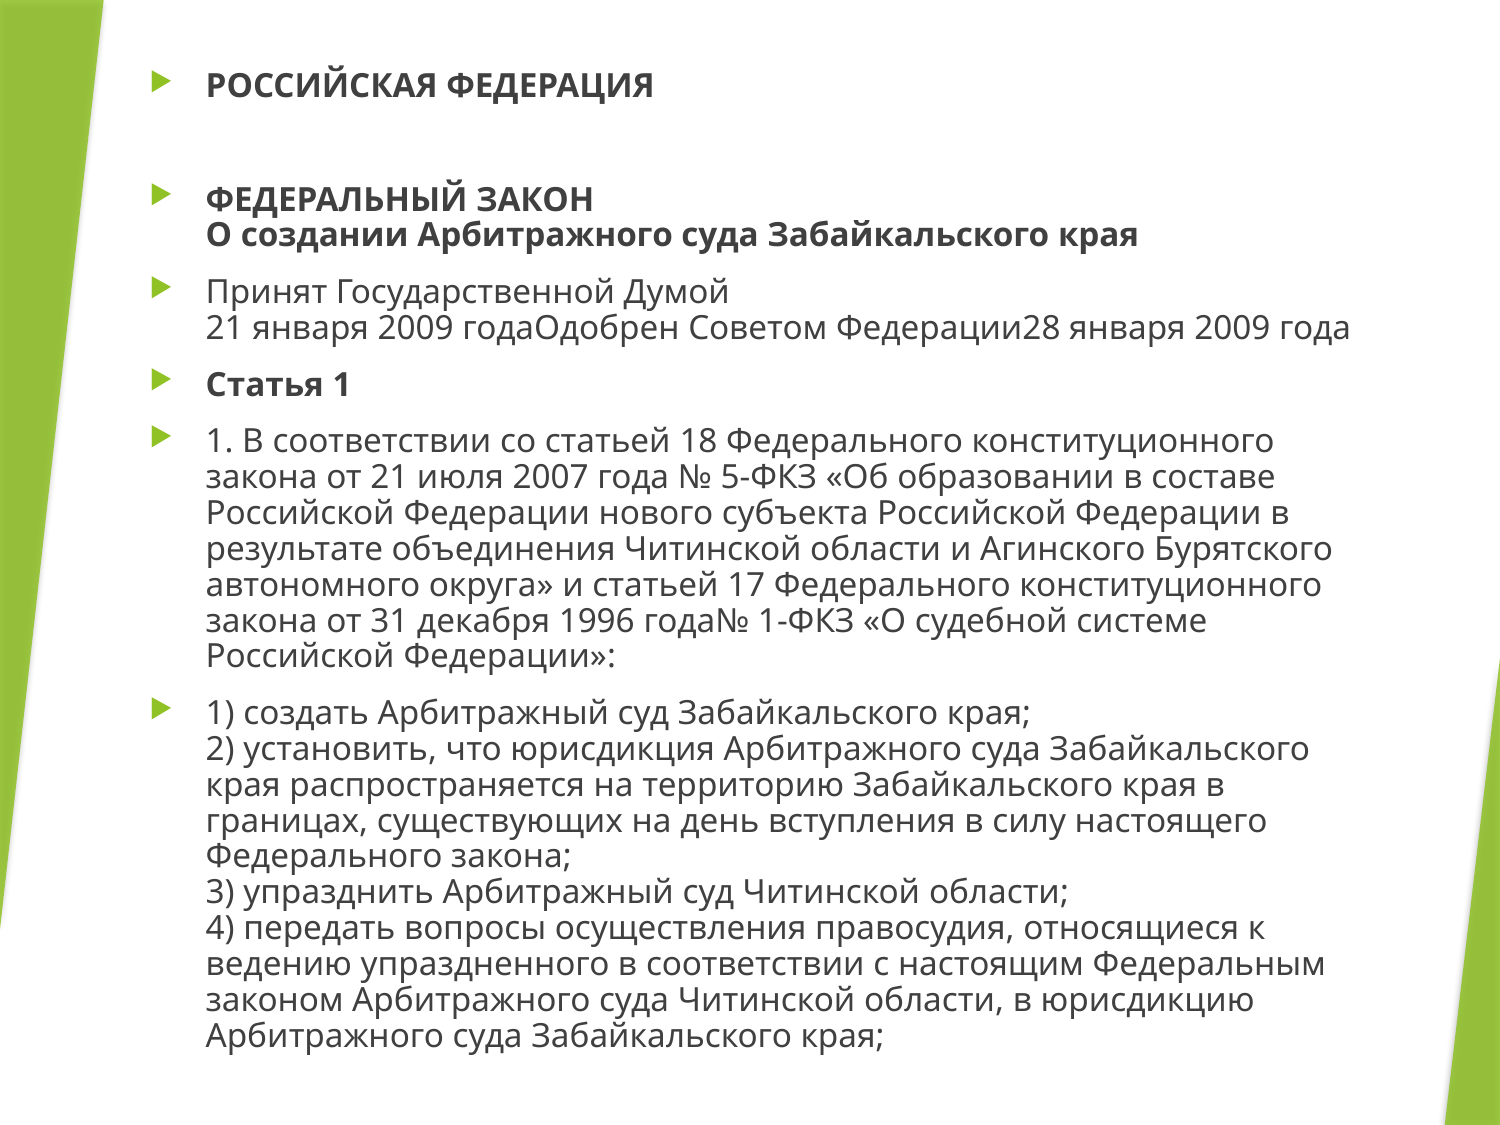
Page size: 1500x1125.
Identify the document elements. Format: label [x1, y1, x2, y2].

text_box [0, 0, 1500, 1125]
